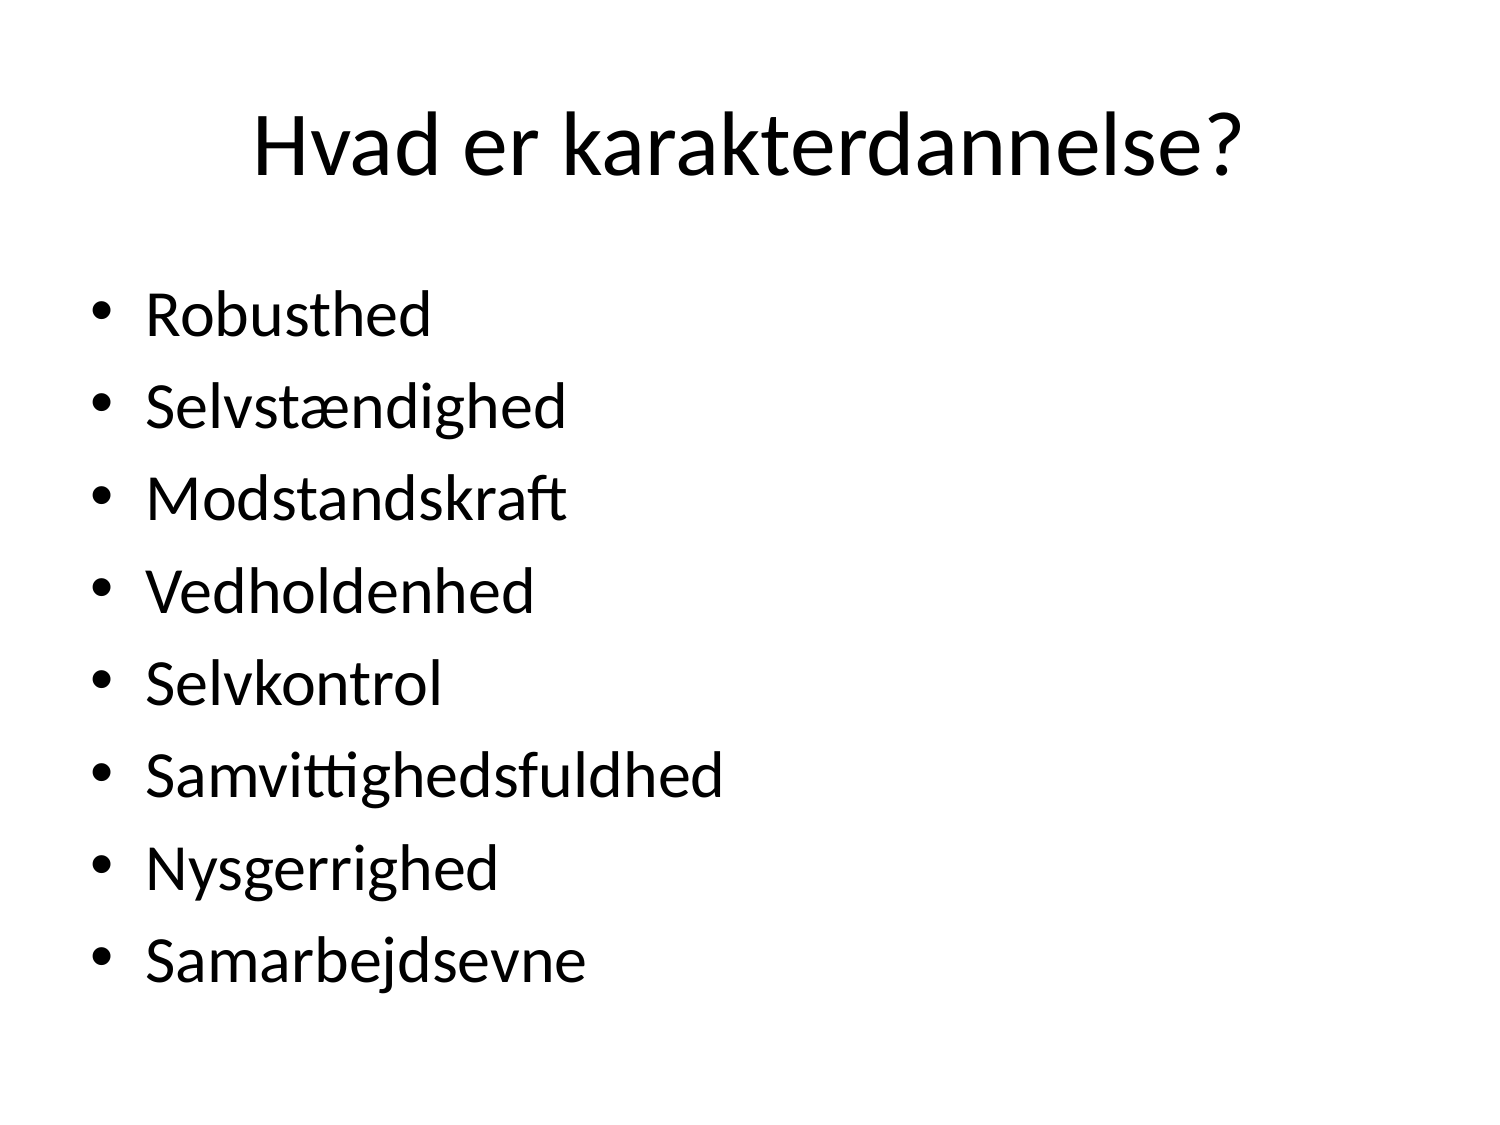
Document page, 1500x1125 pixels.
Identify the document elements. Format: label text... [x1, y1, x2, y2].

title Hvad er karakterdannelse? [75, 45, 1425, 233]
list Robusthed Selvstændighed Modstandskraft Vedholdenhed Selvkontrol Samvittighedsfuldhed Nysgerrighed Samarbejdsevne [75, 262, 1425, 1005]
